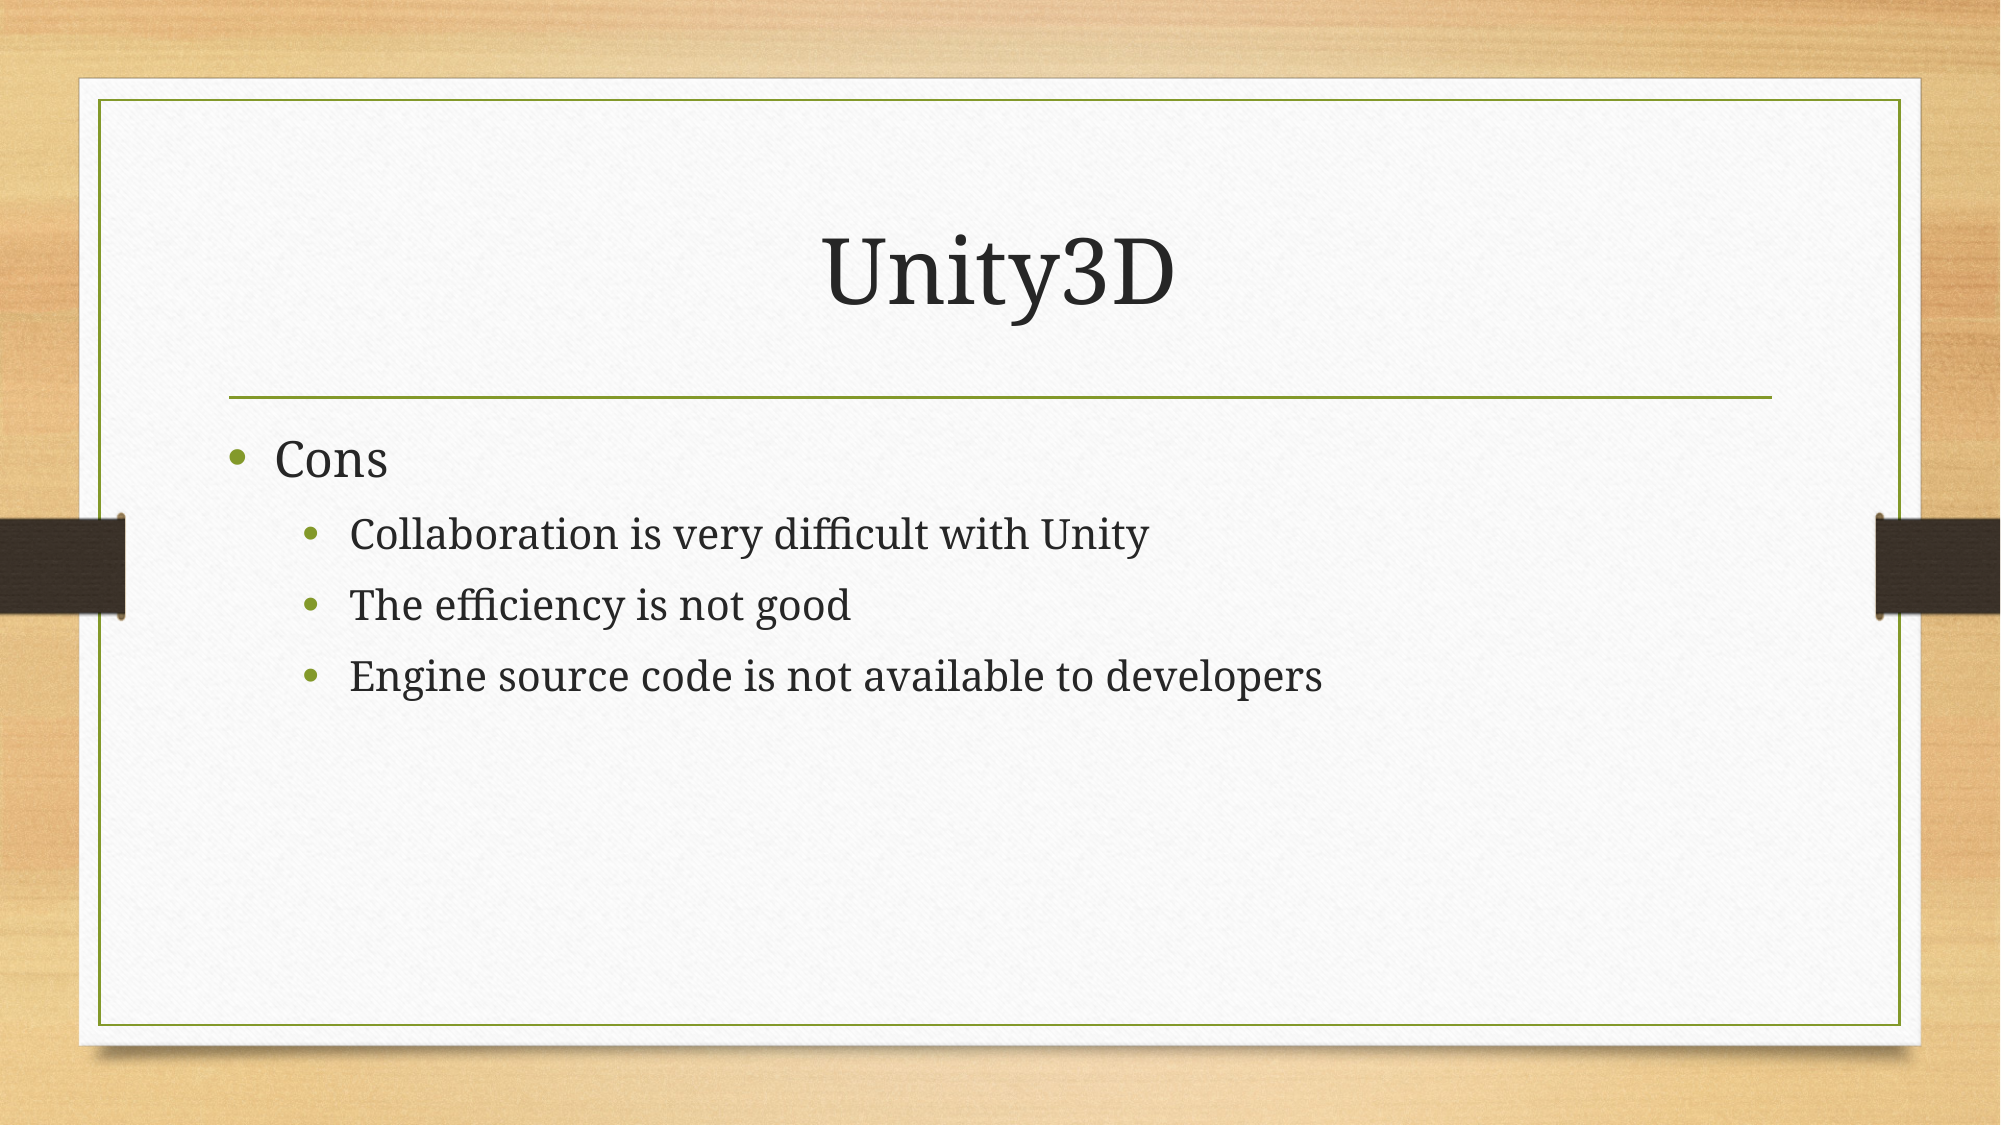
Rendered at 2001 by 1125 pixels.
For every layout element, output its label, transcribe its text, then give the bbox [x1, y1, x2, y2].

picture [0, 0, 2001, 1125]
list Cons Collaboration is very difficult with Unity The efficiency is not good Engine source code is not available to developers [212, 419, 1788, 964]
title Unity3D [212, 161, 1788, 375]
